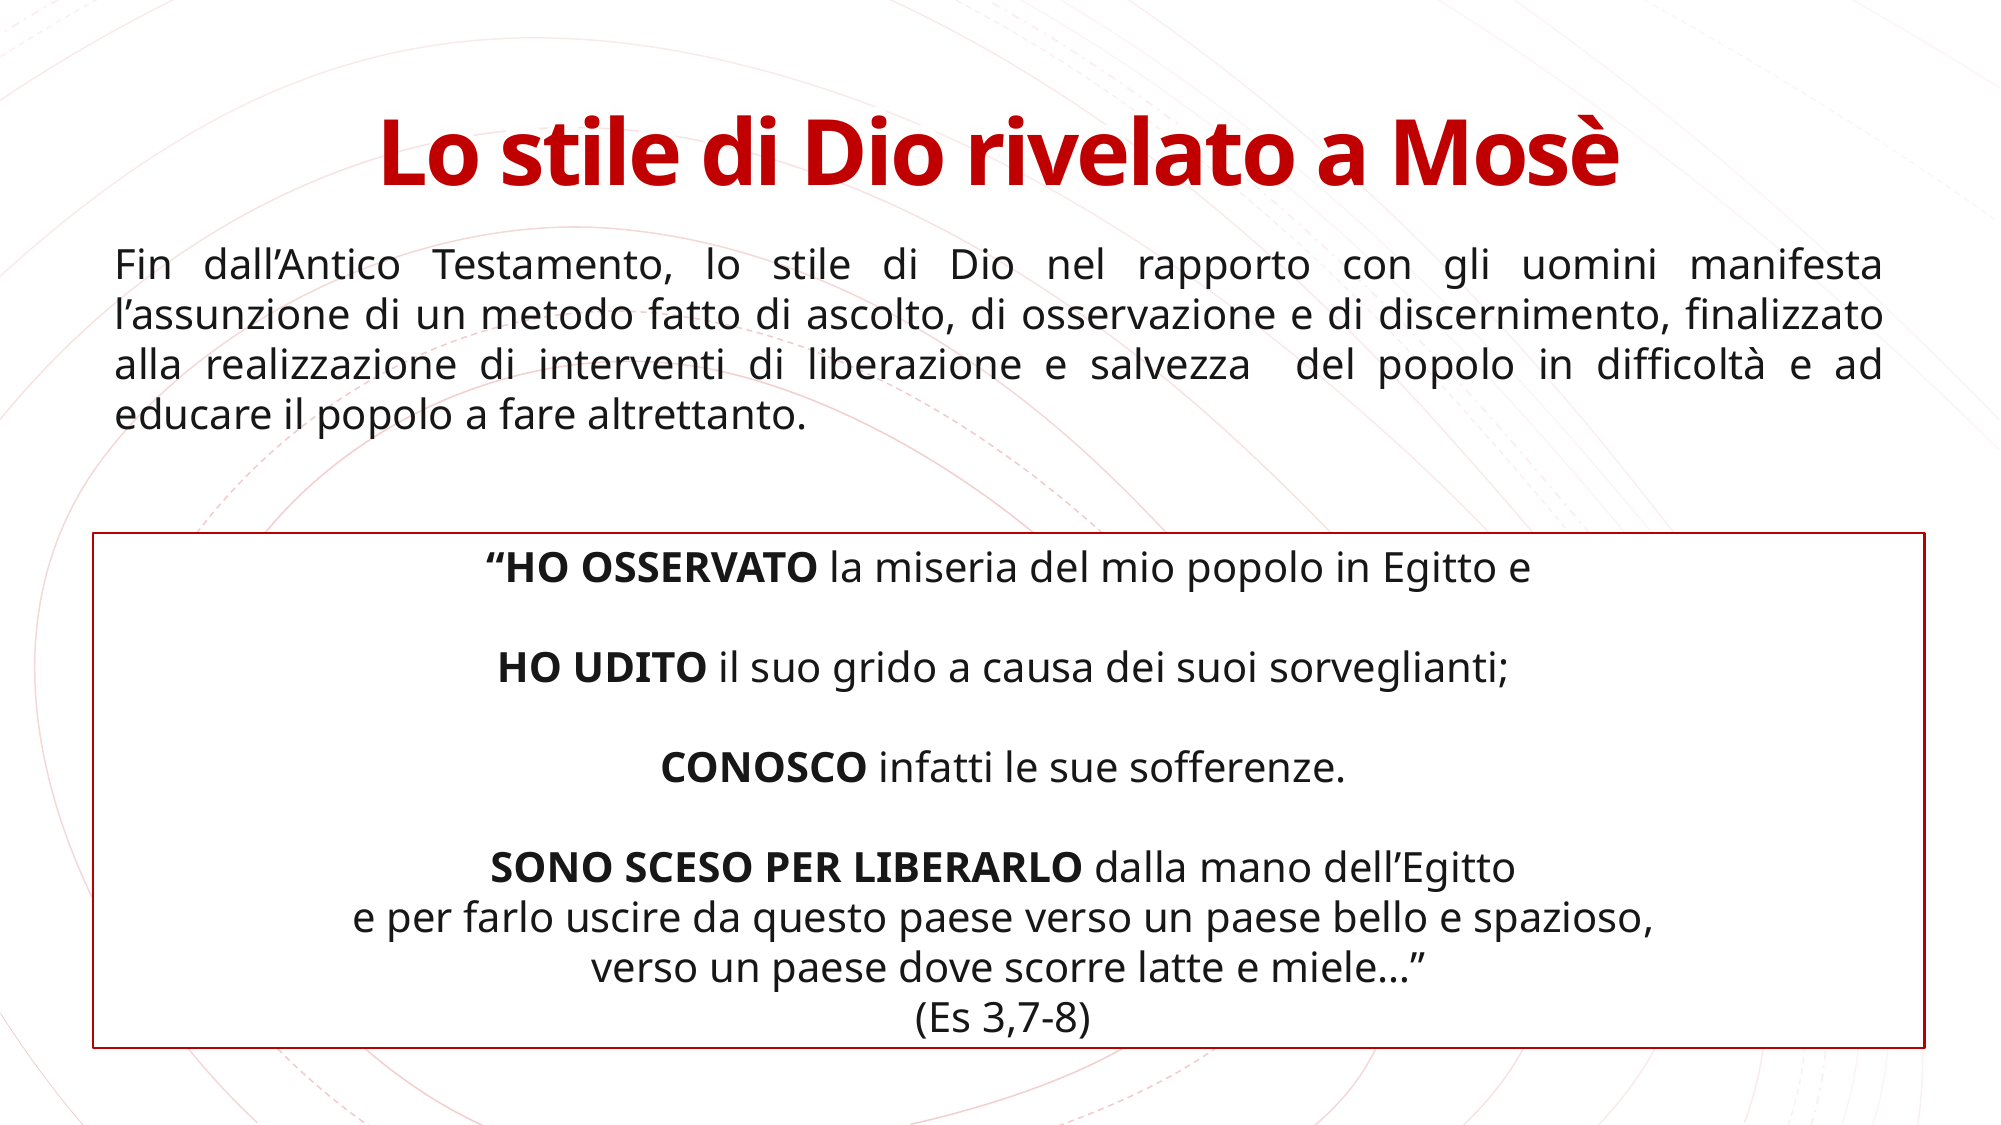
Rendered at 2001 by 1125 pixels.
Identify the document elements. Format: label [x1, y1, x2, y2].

text_box [0, 0, 2000, 1125]
